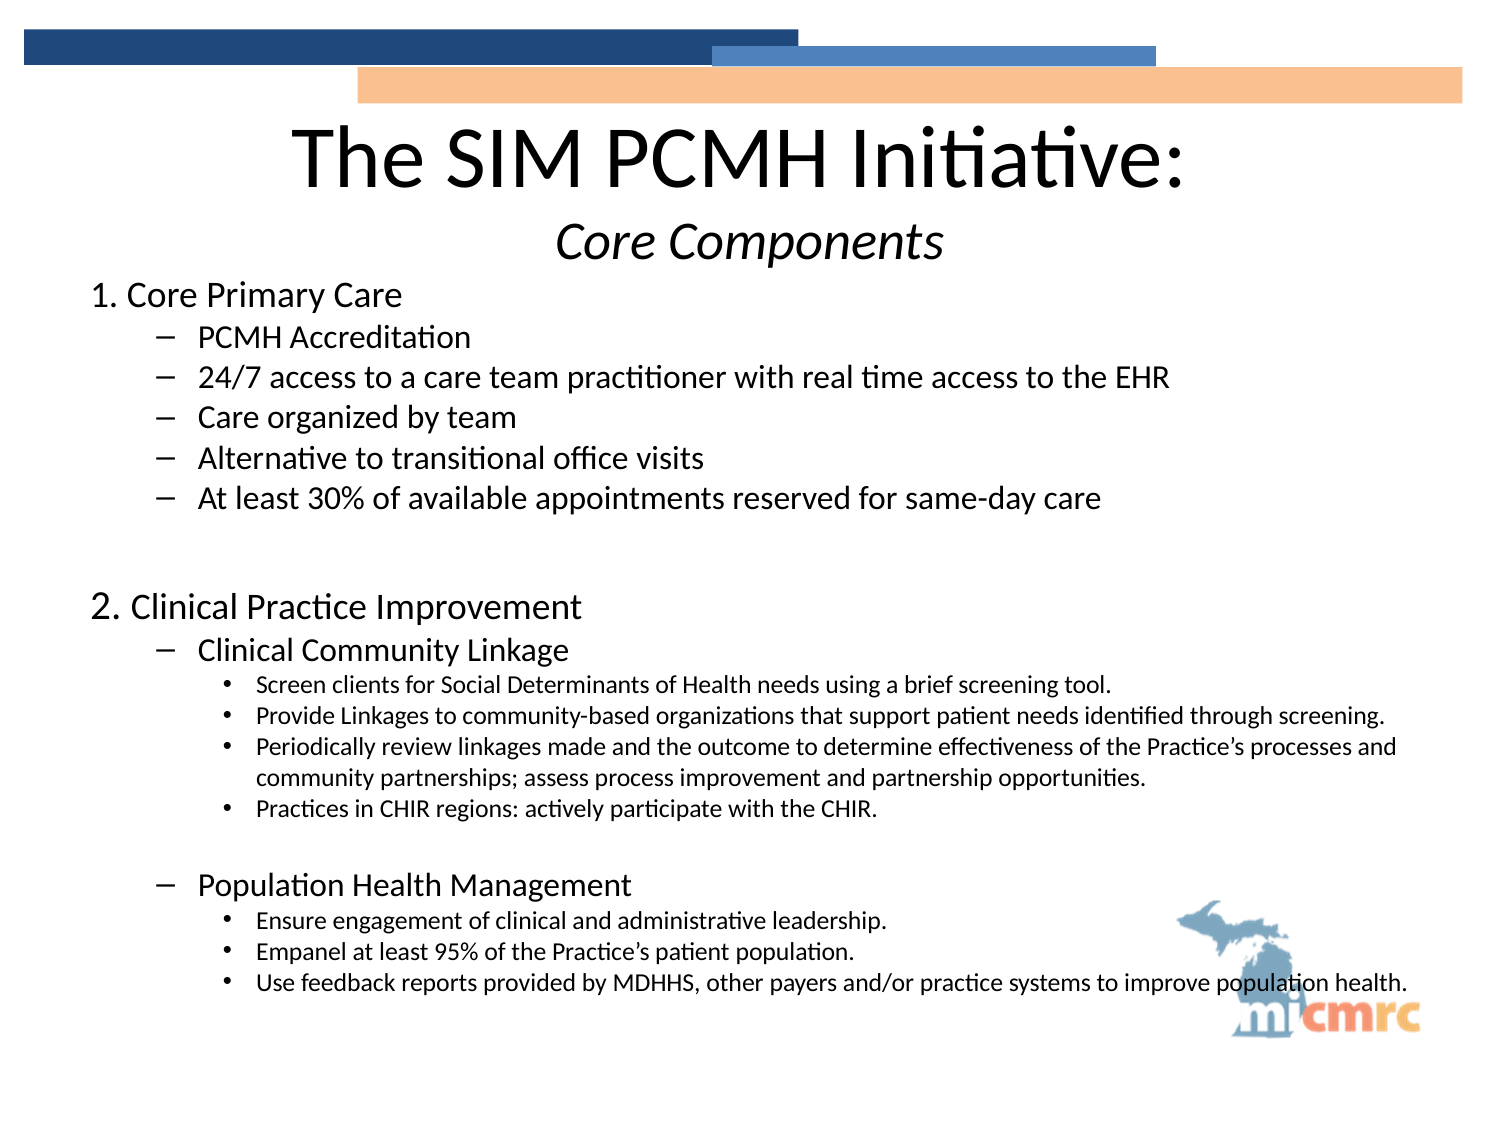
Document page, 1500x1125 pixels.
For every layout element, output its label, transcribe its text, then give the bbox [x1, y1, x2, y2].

title The SIM PCMH Initiative: Core Components [75, 90, 1425, 262]
list 1. Core Primary Care PCMH Accreditation 24/7 access to a care team practitioner with real time access to the EHR Care organized by team Alternative to transitional office visits At least 30% of available appointments reserved for same-day care 2. Clinical Practice Improvement Clinical Community Linkage Screen clients for Social Determinants of Health needs using a brief screening tool. Provide Linkages to community-based organizations that support patient needs identified through screening. Periodically review linkages made and the outcome to determine effectiveness of the Practice’s processes and community partnerships; assess process improvement and partnership opportunities. Practices in CHIR regions: actively participate with the CHIR. Population Health Management Ensure engagement of clinical and administrative leadership. Empanel at least 95% of the Practice’s patient population. Use feedback reports provided by MDHHS, other payers and/or practice systems to improve population health. [75, 262, 1425, 1063]
